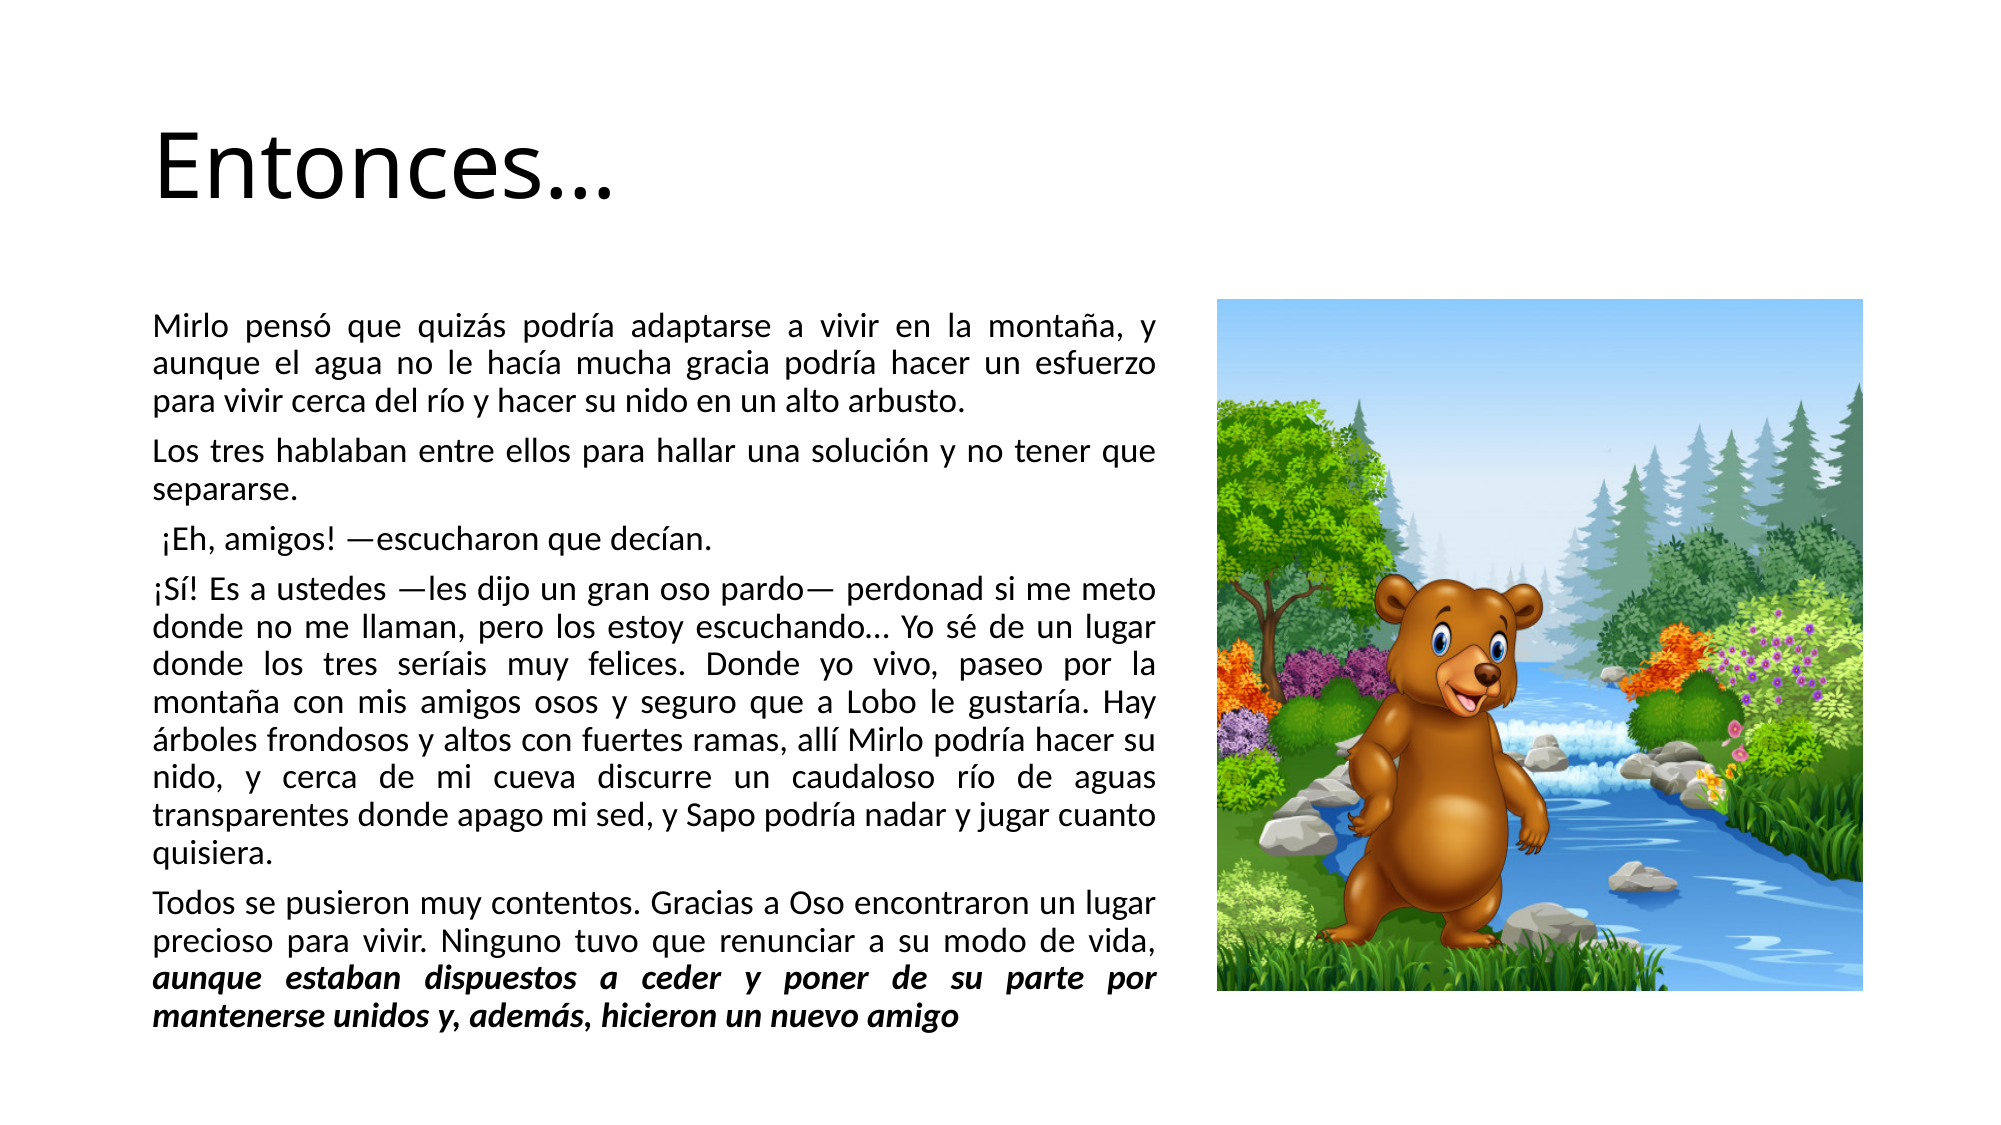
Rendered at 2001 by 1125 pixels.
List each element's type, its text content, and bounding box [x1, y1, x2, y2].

picture [1217, 299, 1863, 991]
list Mirlo pensó que quizás podría adaptarse a vivir en la montaña, y aunque el agua no le hacía mucha gracia podría hacer un esfuerzo para vivir cerca del río y hacer su nido en un alto arbusto. Los tres hablaban entre ellos para hallar una solución y no tener que separarse. ¡Eh, amigos! —escucharon que decían. ¡Sí! Es a ustedes —les dijo un gran oso pardo— perdonad si me meto donde no me llaman, pero los estoy escuchando… Yo sé de un lugar donde los tres seríais muy felices. Donde yo vivo, paseo por la montaña con mis amigos osos y seguro que a Lobo le gustaría. Hay árboles frondosos y altos con fuertes ramas, allí Mirlo podría hacer su nido, y cerca de mi cueva discurre un caudaloso río de aguas transparentes donde apago mi sed, y Sapo podría nadar y jugar cuanto quisiera. Todos se pusieron muy contentos. Gracias a Oso encontraron un lugar precioso para vivir. Ninguno tuvo que renunciar a su modo de vida, aunque estaban dispuestos a ceder y poner de su parte por mantenerse unidos y, además, hicieron un nuevo amigo [137, 299, 1173, 1047]
title Entonces… [137, 59, 1863, 278]
